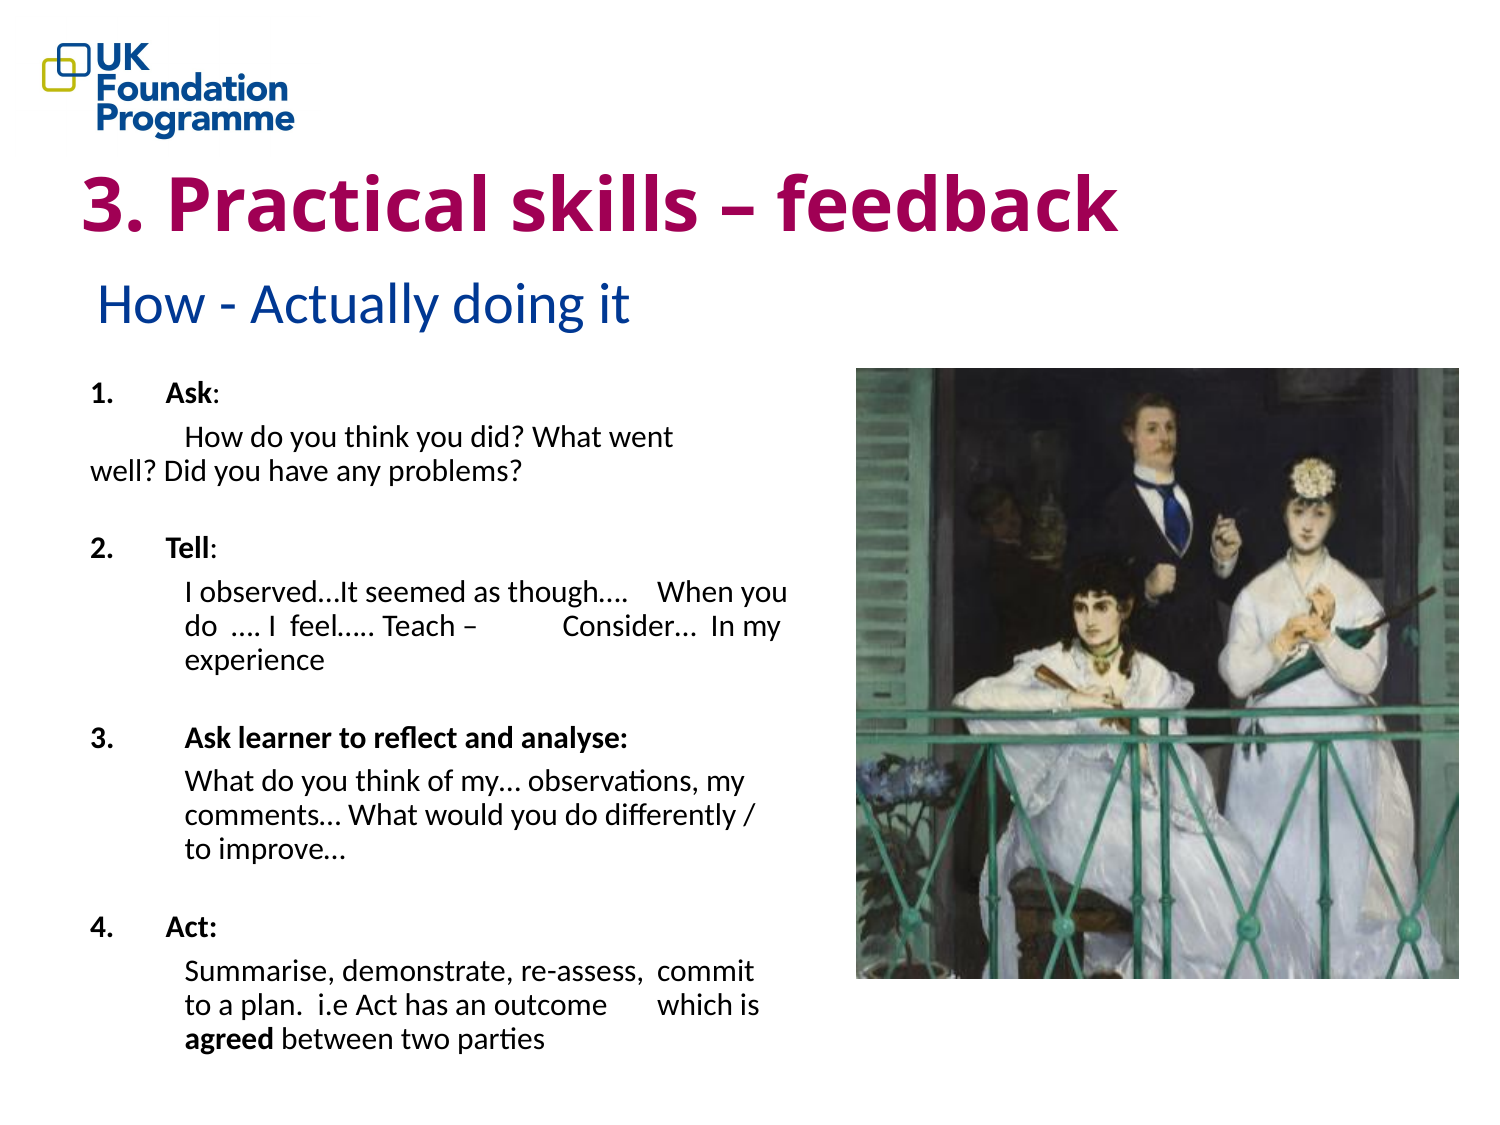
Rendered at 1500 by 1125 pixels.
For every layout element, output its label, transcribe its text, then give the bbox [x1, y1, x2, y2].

picture [855, 368, 1459, 979]
list Ask: How do you think you did? What went well? Did you have any problems? Tell: I observed…It seemed as though…. When you do …. I feel….. Teach – Consider… In my experience 3. Ask learner to reflect and analyse: What do you think of my… observations, my comments… What would you do differently / to improve… Act: Summarise, demonstrate, re-assess, commit to a plan. i.e Act has an outcome which is agreed between two parties [75, 368, 833, 1066]
picture [15, 16, 321, 157]
title 3. Practical skills – feedback [66, 151, 1342, 263]
text_box How - Actually doing it [82, 257, 1342, 354]
